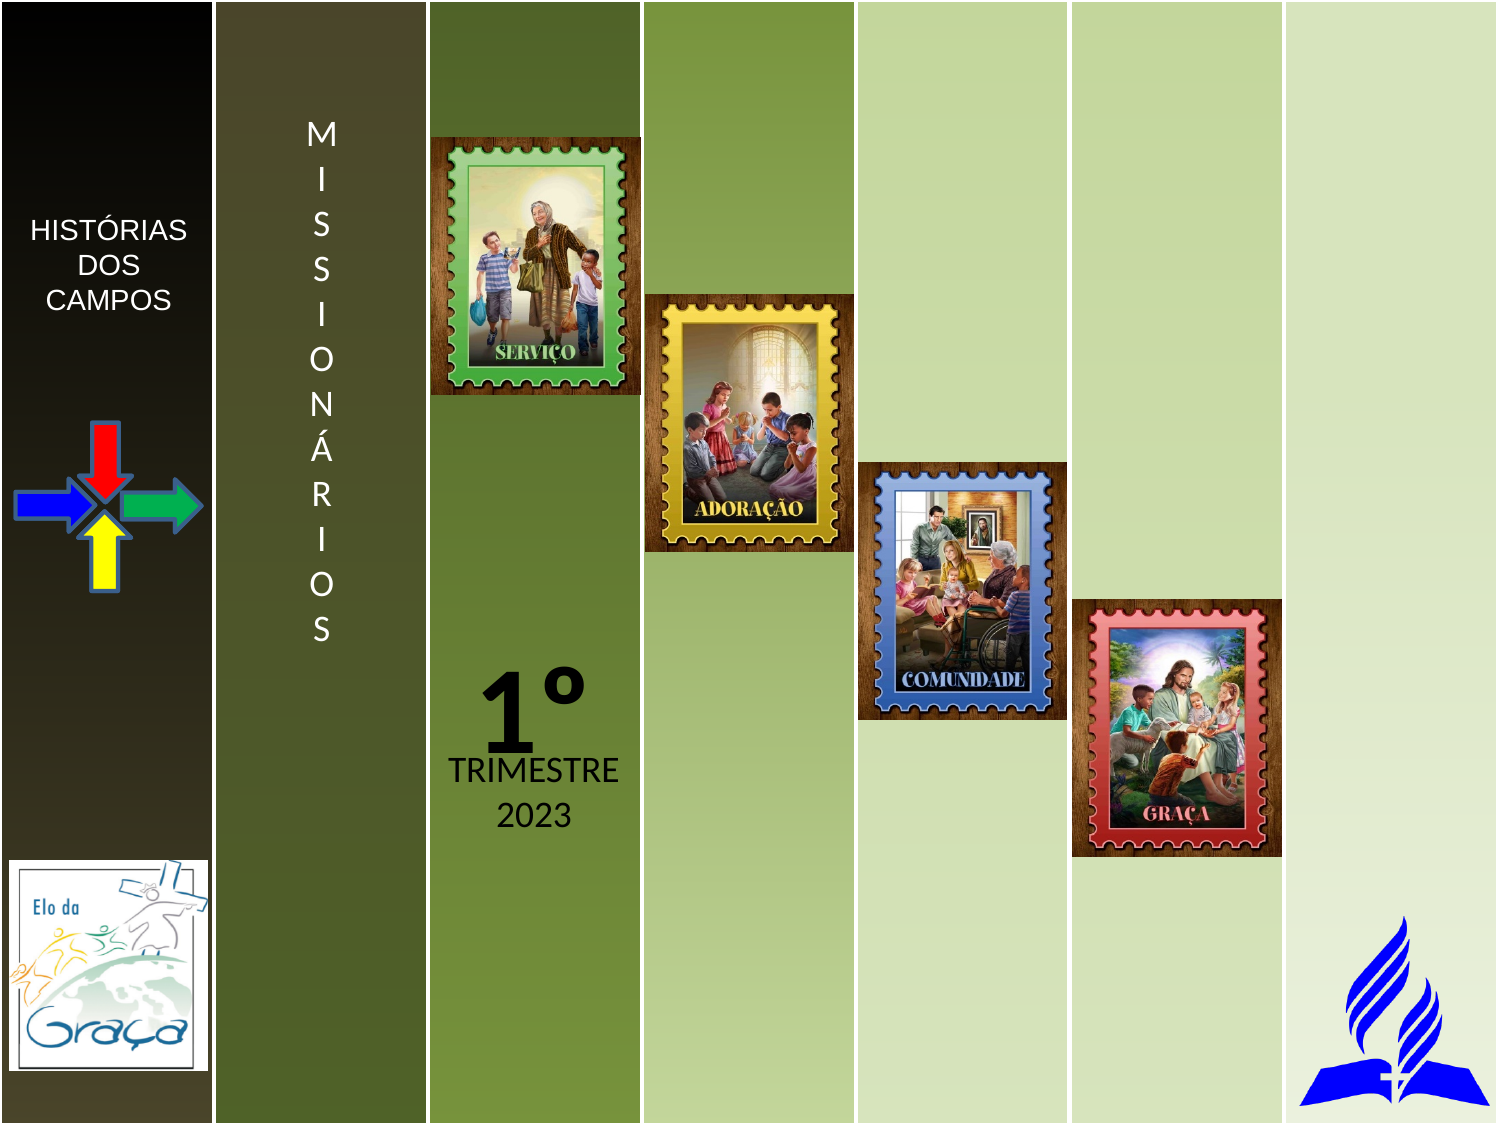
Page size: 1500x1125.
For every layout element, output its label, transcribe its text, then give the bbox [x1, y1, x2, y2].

picture [645, 294, 854, 552]
picture [9, 860, 208, 1071]
list 1º [440, 621, 627, 752]
picture [858, 462, 1067, 720]
picture [1299, 916, 1490, 1106]
picture [1072, 599, 1282, 857]
picture [431, 137, 641, 395]
